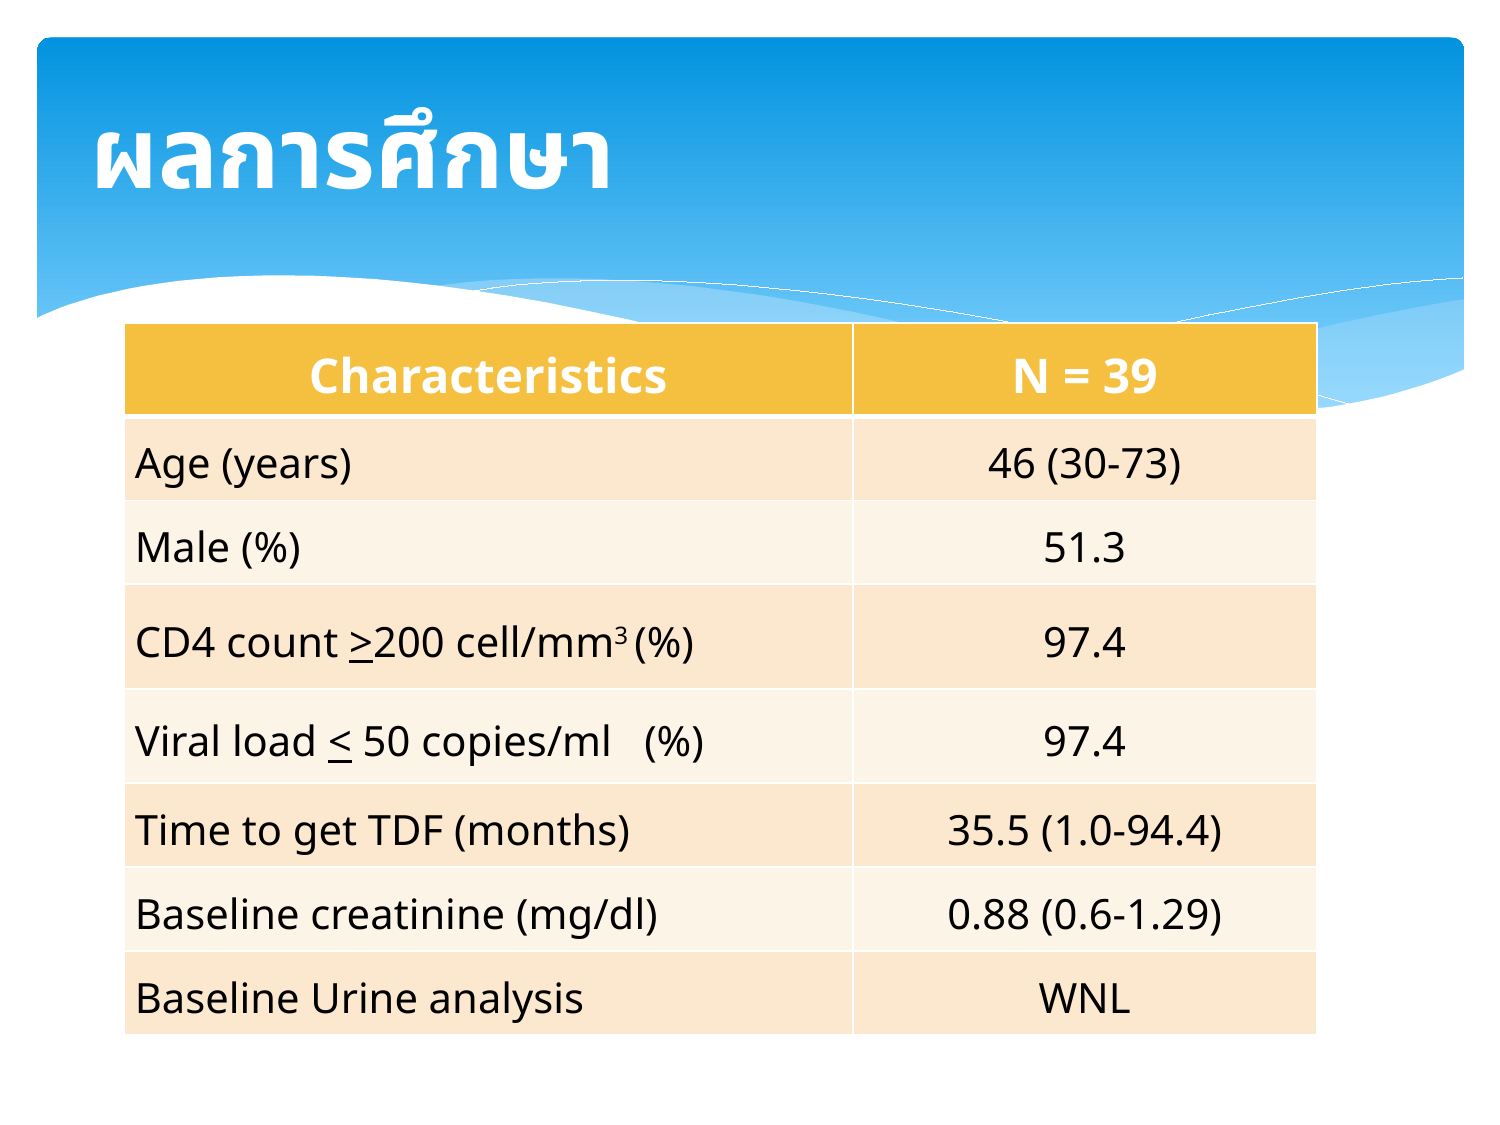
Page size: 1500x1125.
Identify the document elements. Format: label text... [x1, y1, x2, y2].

table_cell 35.5 (1.0-94.4) [854, 784, 1316, 866]
table_cell Time to get TDF (months) [125, 784, 852, 866]
table_cell WNL [854, 952, 1316, 1034]
table_cell 46 (30-73) [854, 419, 1316, 500]
table_cell Viral load < 50 copies/ml (%) [125, 690, 852, 782]
table_header Characteristics [125, 324, 852, 414]
table_cell Age (years) [125, 419, 852, 500]
table_cell 97.4 [854, 585, 1316, 688]
table_cell 0.88 (0.6-1.29) [854, 868, 1316, 950]
title ผลการศึกษา [75, 55, 1425, 261]
table_cell Baseline Urine analysis [125, 952, 852, 1034]
table_cell 51.3 [854, 501, 1316, 583]
table_header N = 39 [854, 324, 1316, 414]
table_cell CD4 count >200 cell/mm3 (%) [125, 585, 852, 688]
table_cell 97.4 [854, 690, 1316, 782]
table_cell Baseline creatinine (mg/dl) [125, 868, 852, 950]
table_cell Male (%) [125, 501, 852, 583]
